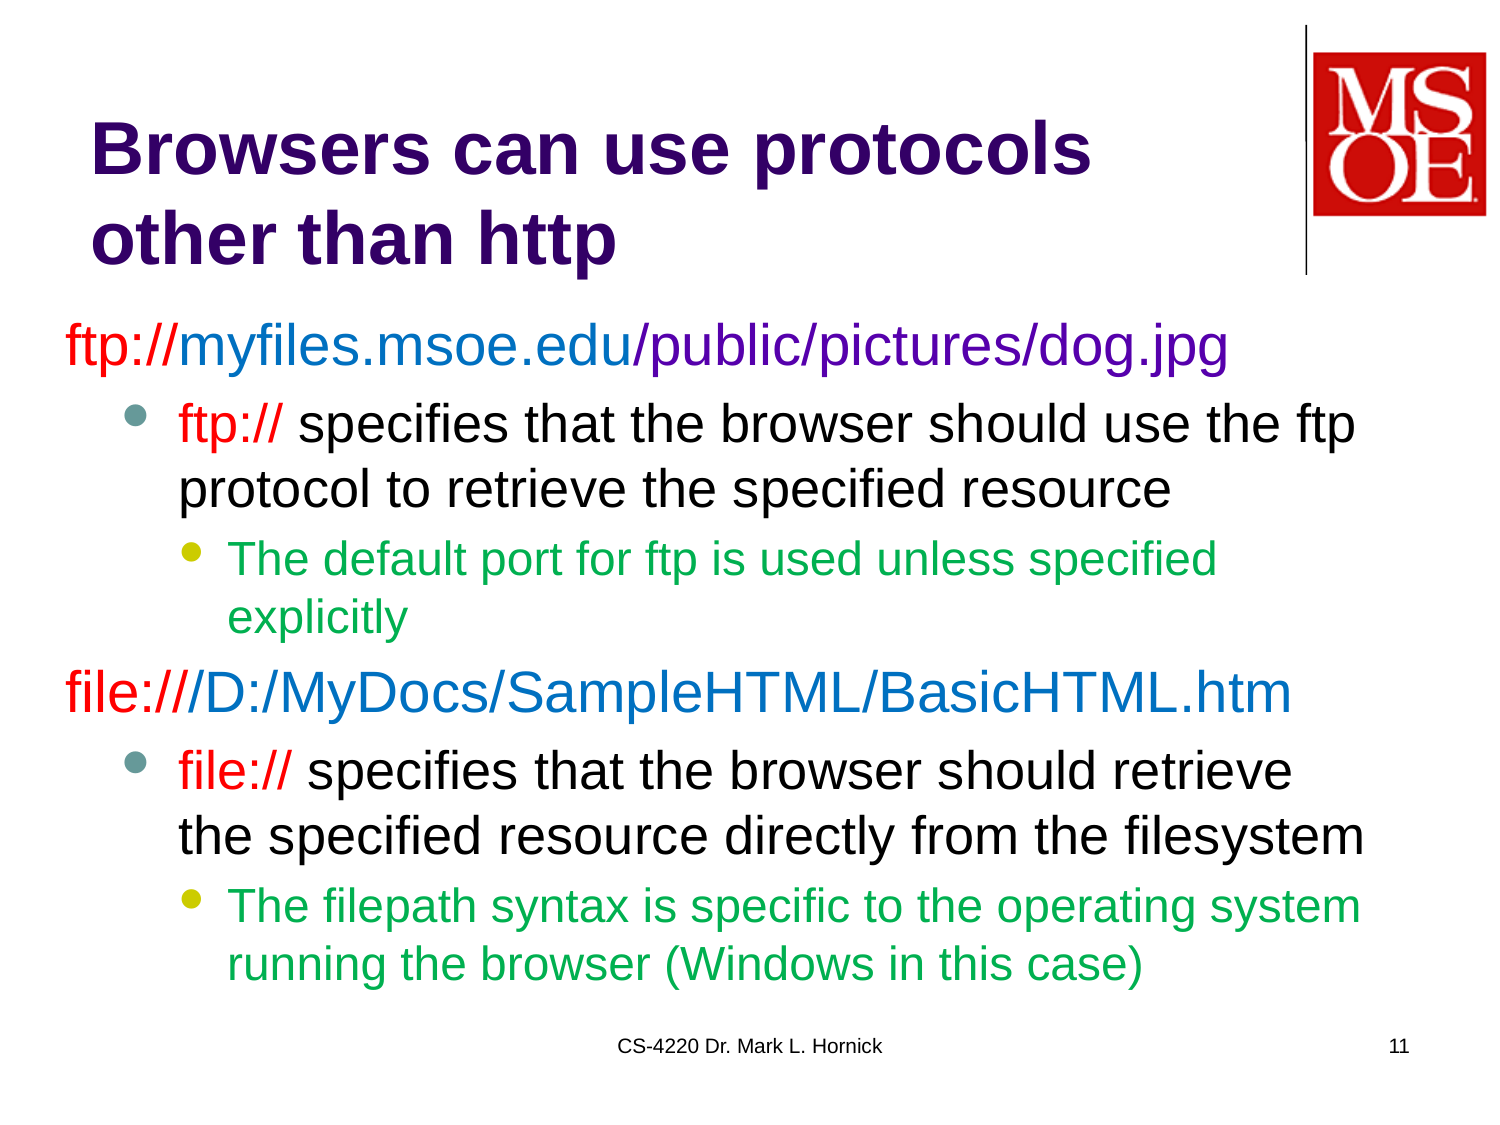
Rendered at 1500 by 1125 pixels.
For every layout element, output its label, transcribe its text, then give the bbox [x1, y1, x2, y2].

picture [1312, 37, 1488, 232]
footer CS-4220 Dr. Mark L. Hornick [512, 1024, 988, 1101]
list ftp://myfiles.msoe.edu/public/pictures/dog.jpg ftp:// specifies that the browser should use the ftp protocol to retrieve the specified resource The default port for ftp is used unless specified explicitly file:///D:/MyDocs/SampleHTML/BasicHTML.htm file:// specifies that the browser should retrieve the specified resource directly from the filesystem The filepath syntax is specific to the operating system running the browser (Windows in this case) [49, 299, 1401, 976]
slide_number 11 [1074, 1024, 1426, 1101]
title Browsers can use protocols other than http [74, 74, 1313, 288]
